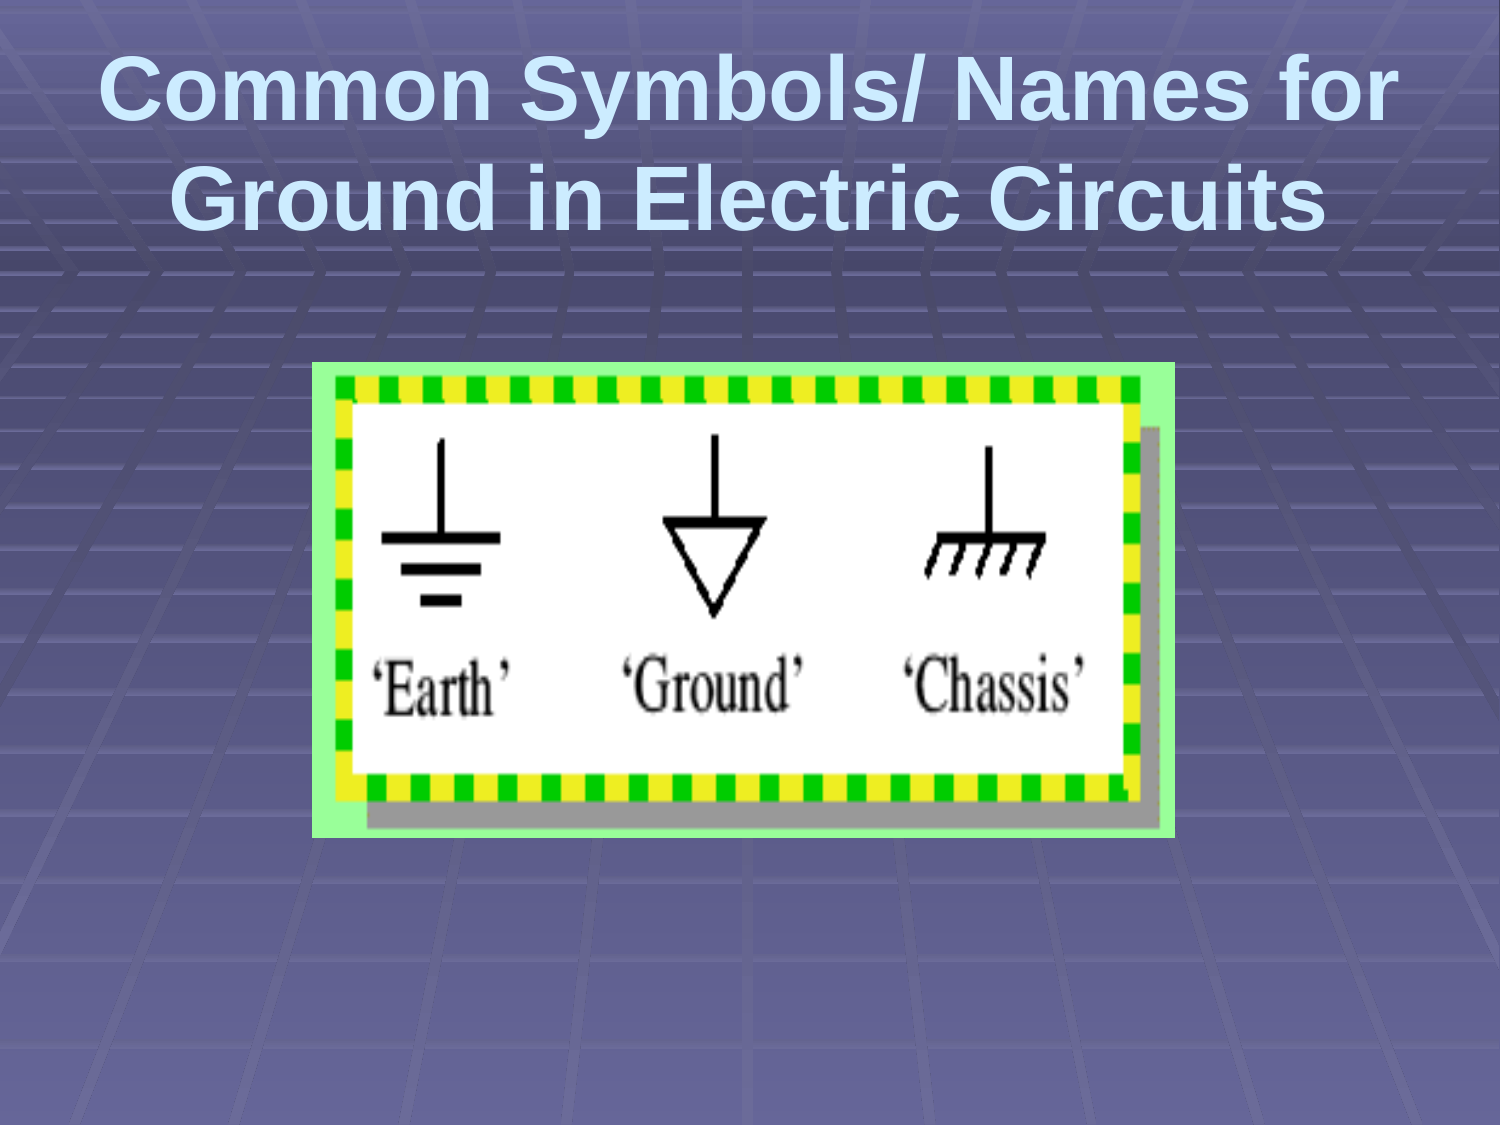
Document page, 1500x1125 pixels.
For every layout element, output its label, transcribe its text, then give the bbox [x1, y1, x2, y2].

picture [312, 362, 1176, 838]
title Common Symbols/ Names for Ground in Electric Circuits [74, 44, 1425, 233]
